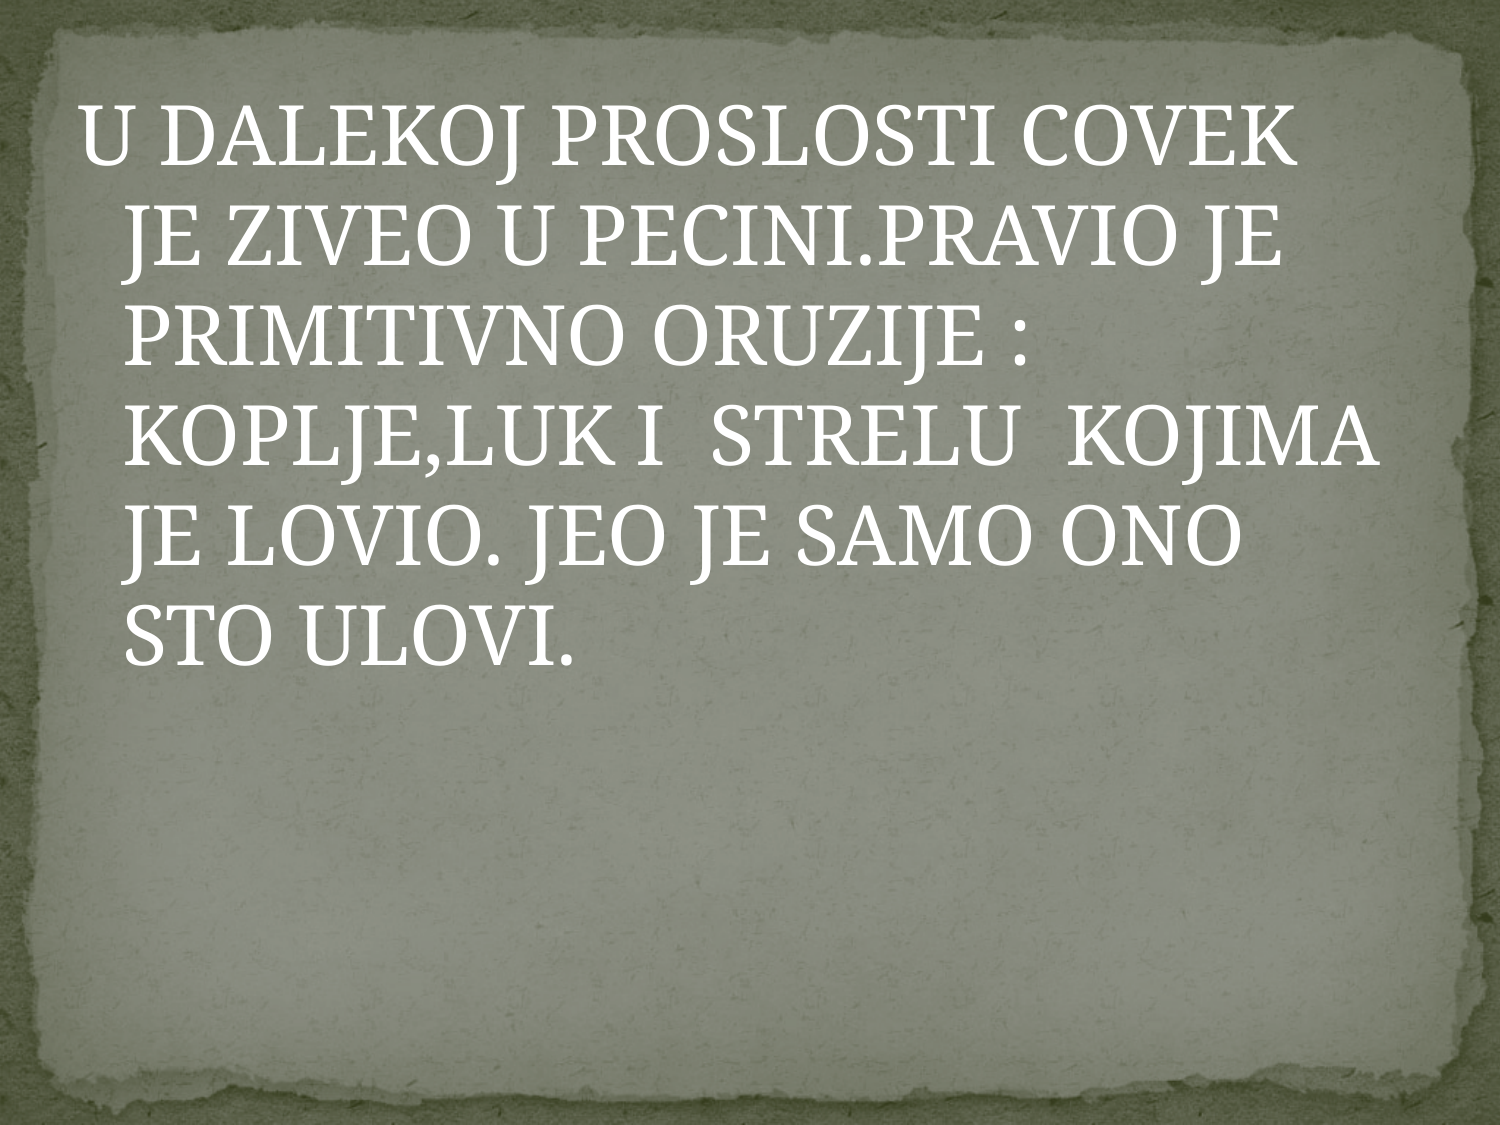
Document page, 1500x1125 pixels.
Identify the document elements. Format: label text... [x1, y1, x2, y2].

list U DALEKOJ PROSLOSTI COVEK JE ZIVEO U PECINI.PRAVIO JE PRIMITIVNO ORUZIJE : KOPLJE,LUK I STRELU KOJIMA JE LOVIO. JEO JE SAMO ONO STO ULOVI. [62, 75, 1413, 1038]
